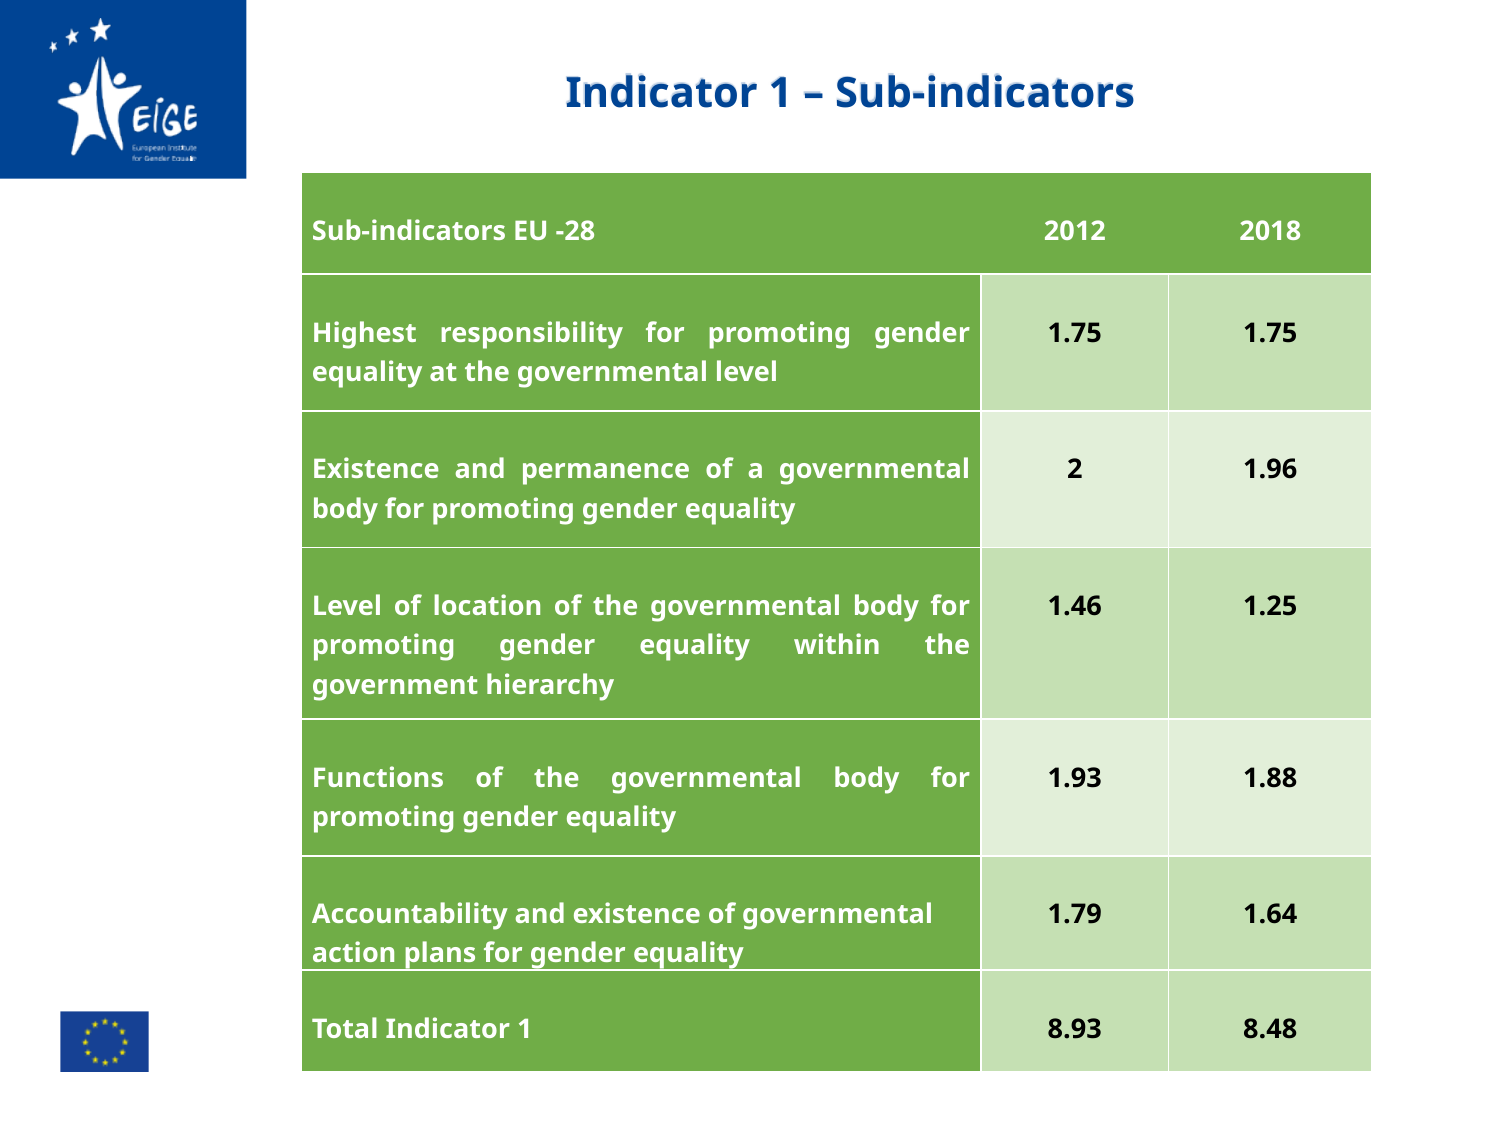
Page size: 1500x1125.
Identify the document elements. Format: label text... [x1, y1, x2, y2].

table_cell 1.46 [982, 548, 1168, 718]
table_cell Highest responsibility for promoting gender equality at the governmental level [302, 275, 980, 410]
table_cell 1.25 [1169, 548, 1371, 718]
table_cell 1.88 [1169, 720, 1371, 855]
table_cell Existence and permanence of a governmental body for promoting gender equality [302, 412, 980, 547]
table_header 8.48 [1169, 971, 1371, 1071]
table_header 2018 [1169, 173, 1371, 273]
table_cell 2 [982, 412, 1168, 547]
table_cell Level of location of the governmental body for promoting gender equality within the government hierarchy [302, 548, 980, 718]
picture [59, 1010, 149, 1072]
table_header 2012 [981, 173, 1169, 273]
text_box Indicator 1 – Sub-indicators [274, 58, 1419, 123]
table_cell 1.79 [982, 857, 1168, 969]
table_cell 1.93 [982, 720, 1168, 855]
table_header 8.93 [982, 971, 1168, 1071]
table_cell 1.64 [1169, 857, 1371, 969]
table_cell 1.75 [1169, 275, 1371, 410]
table_header Total Indicator 1 [302, 971, 980, 1071]
table_cell 1.96 [1169, 412, 1371, 547]
table_header Sub-indicators EU -28 [302, 173, 981, 273]
table_cell Functions of the governmental body for promoting gender equality [302, 720, 980, 855]
table_cell Accountability and existence of governmental action plans for gender equality [302, 857, 980, 969]
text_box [0, 0, 247, 179]
table_cell 1.75 [982, 275, 1168, 410]
